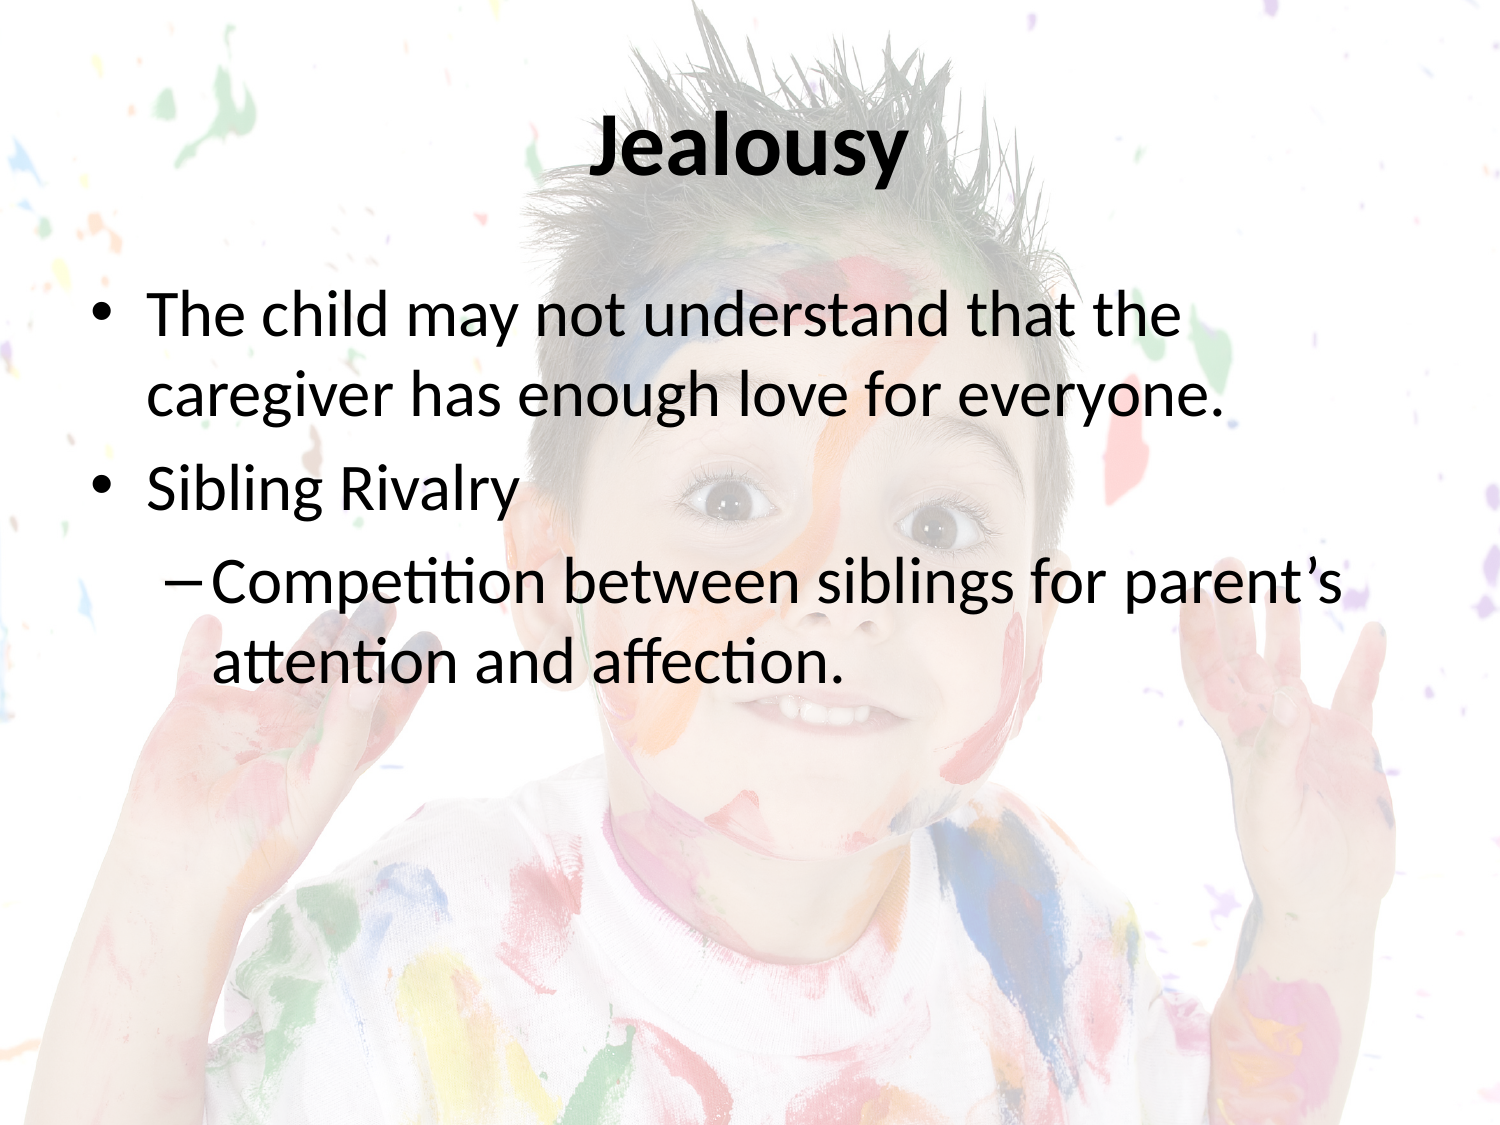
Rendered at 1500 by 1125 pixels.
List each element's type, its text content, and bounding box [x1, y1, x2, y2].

title Jealousy [75, 45, 1425, 233]
list The child may not understand that the caregiver has enough love for everyone. Sibling Rivalry Competition between siblings for parent’s attention and affection. [75, 262, 1425, 1005]
